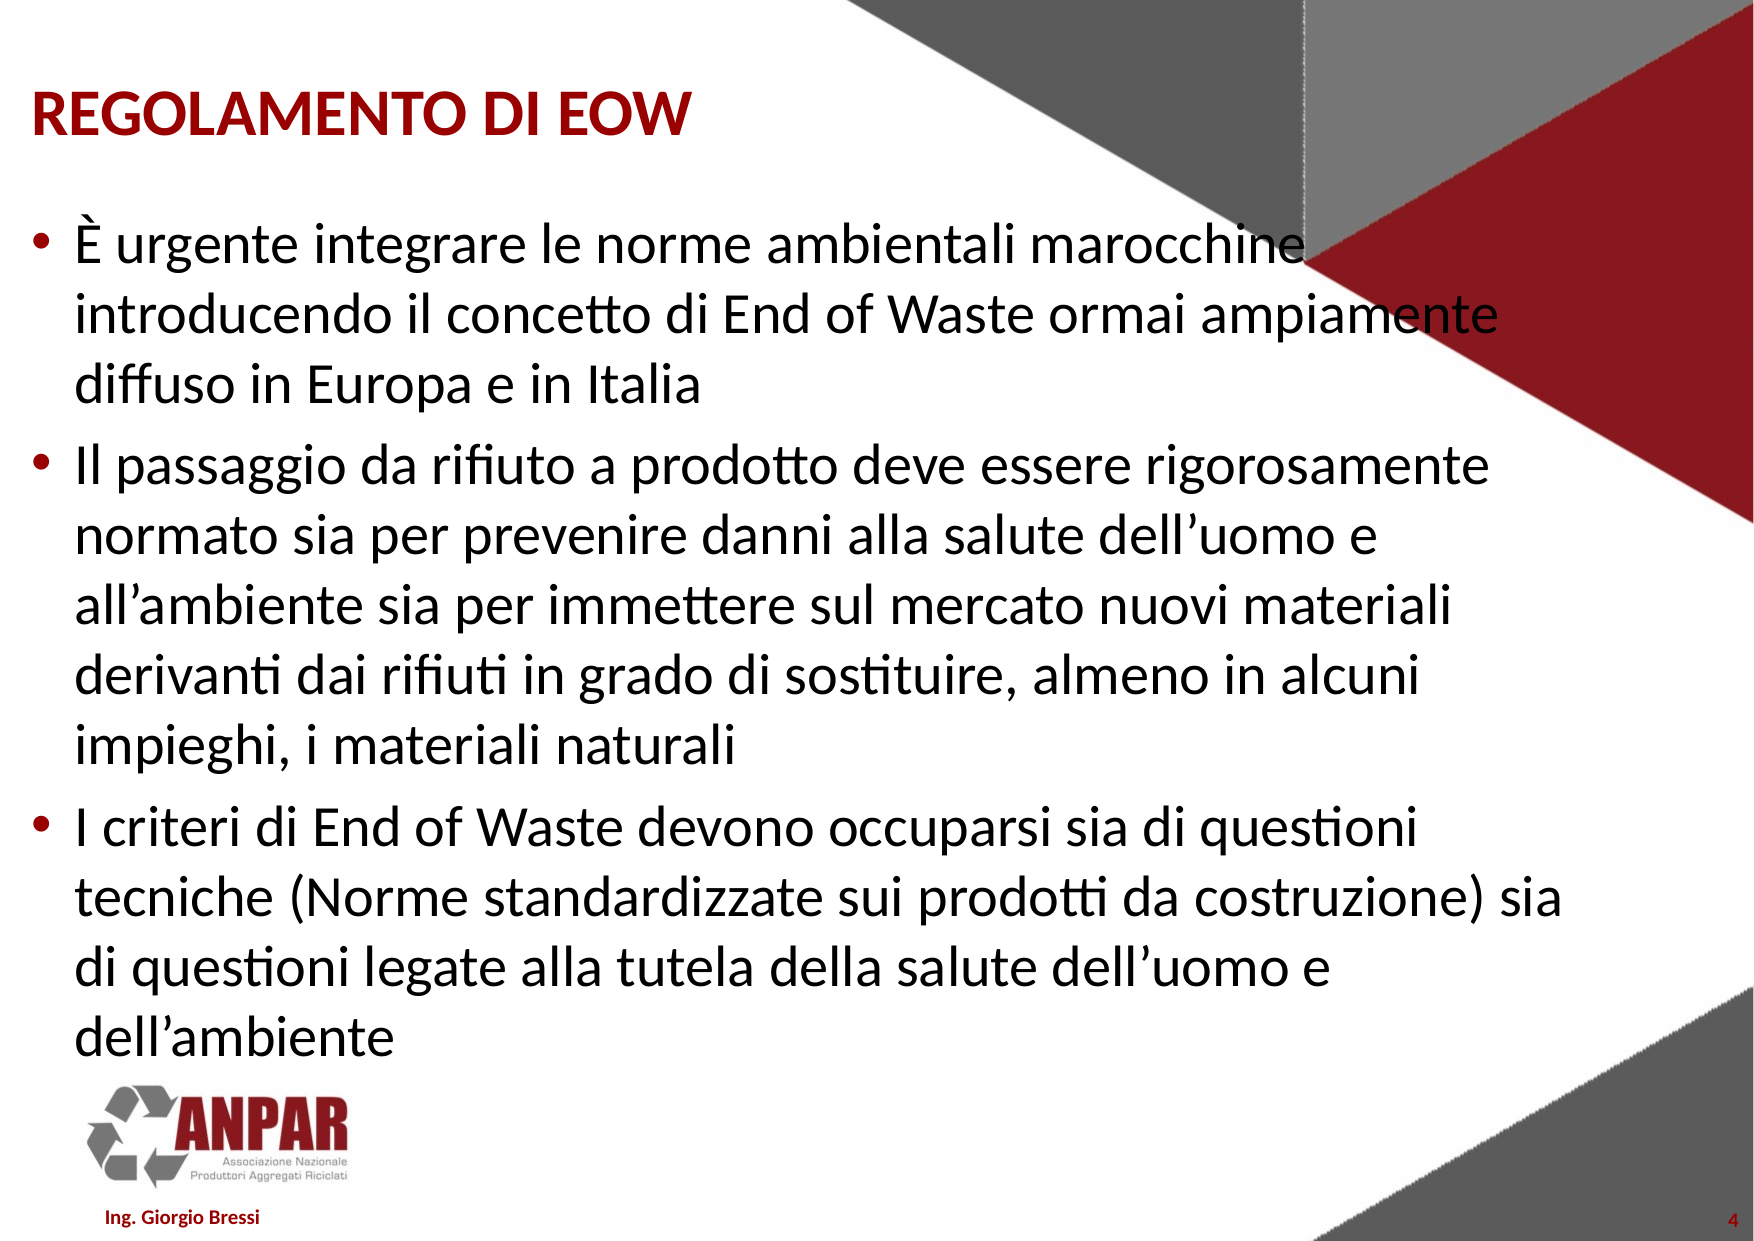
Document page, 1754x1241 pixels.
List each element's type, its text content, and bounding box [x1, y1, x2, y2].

list È urgente integrare le norme ambientali marocchine introducendo il concetto di End of Waste ormai ampiamente diffuso in Europa e in Italia Il passaggio da rifiuto a prodotto deve essere rigorosamente normato sia per prevenire danni alla salute dell’uomo e all’ambiente sia per immettere sul mercato nuovi materiali derivanti dai rifiuti in grado di sostituire, almeno in alcuni impieghi, i materiali naturali I criteri di End of Waste devono occuparsi sia di questioni tecniche (Norme standardizzate sui prodotti da costruzione) sia di questioni legate alla tutela della salute dell’uomo e dell’ambiente [14, 196, 1590, 945]
title REGOLAMENTO DI EOW [14, 40, 1337, 177]
picture [0, 0, 1754, 1241]
